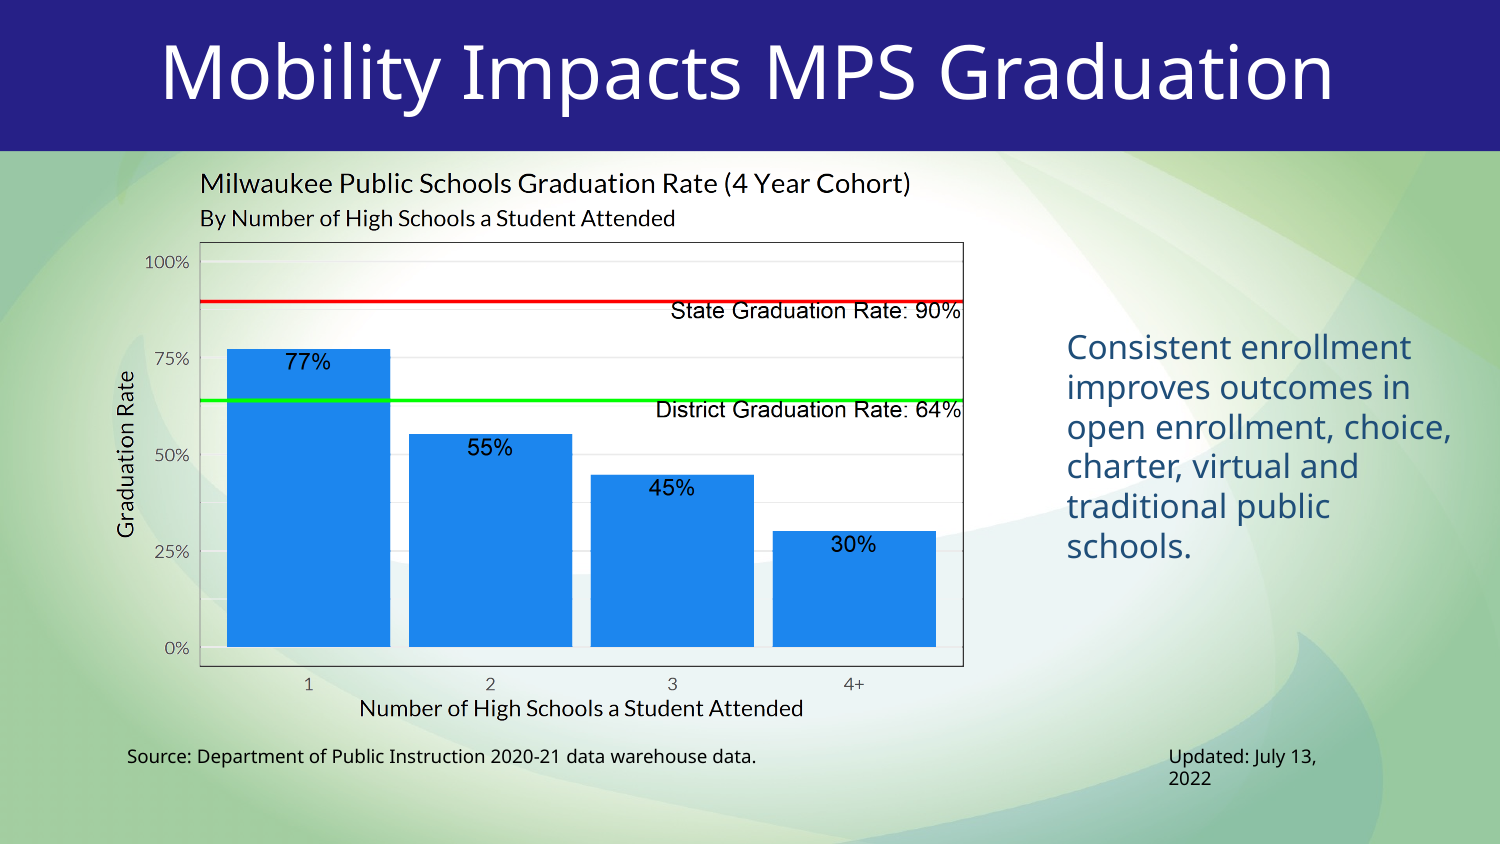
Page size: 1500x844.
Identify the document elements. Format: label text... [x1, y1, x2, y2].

title Mobility Impacts MPS Graduation [101, 0, 1395, 150]
table_cell Milwaukee [0, 152, 1500, 844]
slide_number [1153, 736, 1379, 767]
list Source: Department of Public Instruction 2020-21 data warehouse data. [112, 737, 1087, 784]
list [104, 161, 975, 732]
list Consistent enrollment improves outcomes in open enrollment, choice, charter, virtual and traditional public schools. [1051, 160, 1474, 732]
